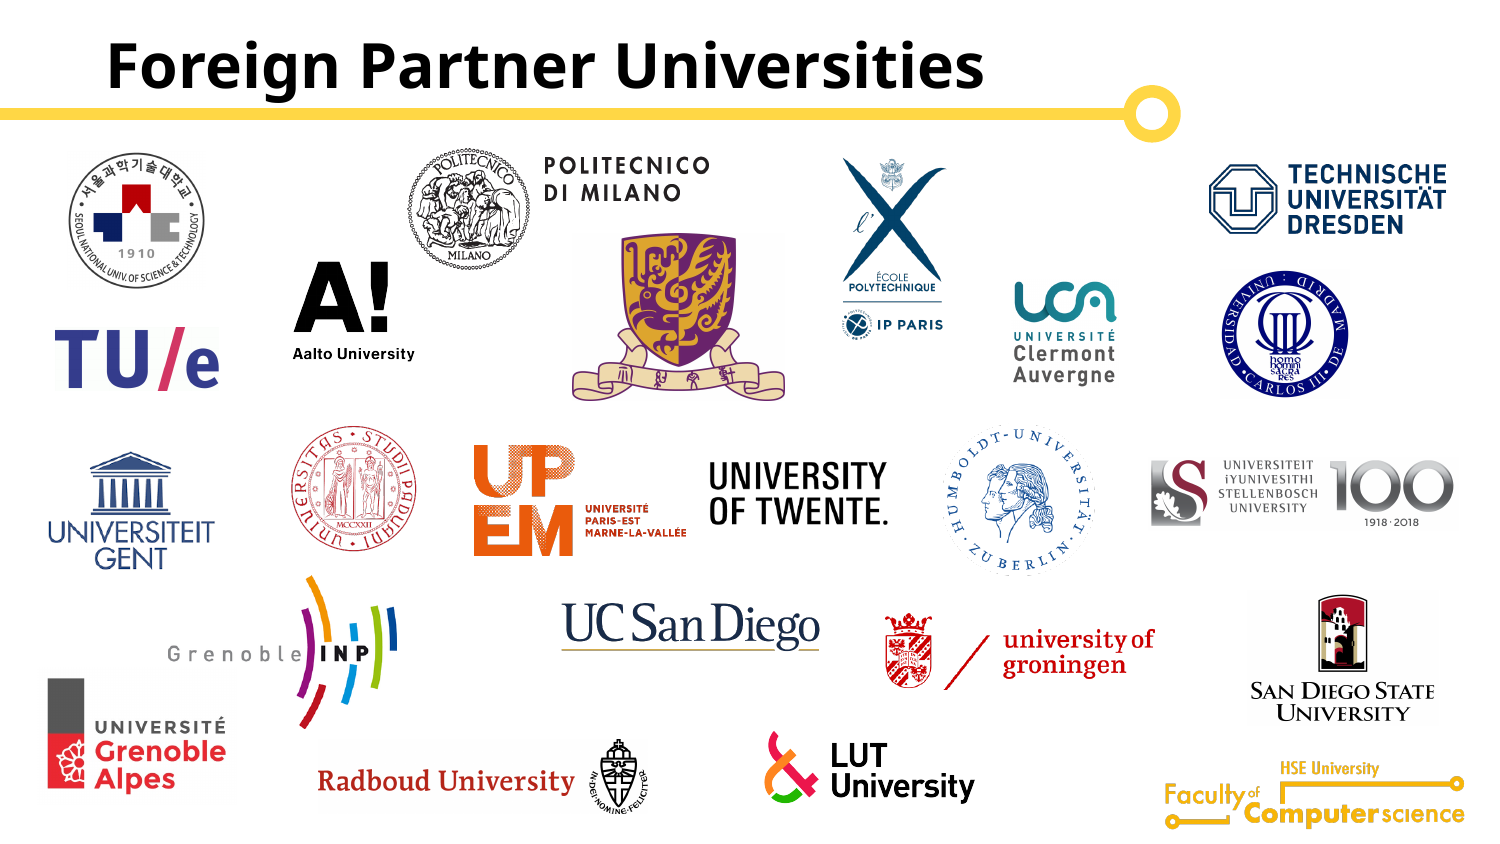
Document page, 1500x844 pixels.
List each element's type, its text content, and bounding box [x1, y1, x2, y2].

picture [884, 613, 1200, 691]
picture [1011, 279, 1119, 388]
picture [318, 739, 648, 814]
picture [1209, 164, 1446, 234]
picture [1148, 457, 1459, 531]
text_box [1129, 91, 1175, 137]
picture [797, 110, 992, 386]
picture [941, 423, 1095, 576]
picture [1220, 269, 1350, 399]
picture [1151, 748, 1479, 844]
picture [67, 151, 206, 290]
picture [747, 713, 993, 822]
picture [560, 601, 821, 654]
picture [54, 327, 219, 392]
picture [474, 435, 913, 556]
picture [220, 148, 785, 552]
picture [43, 446, 219, 573]
picture [1247, 590, 1440, 727]
text_box Foreign Partner Universities [90, 18, 1199, 79]
picture [37, 575, 397, 805]
